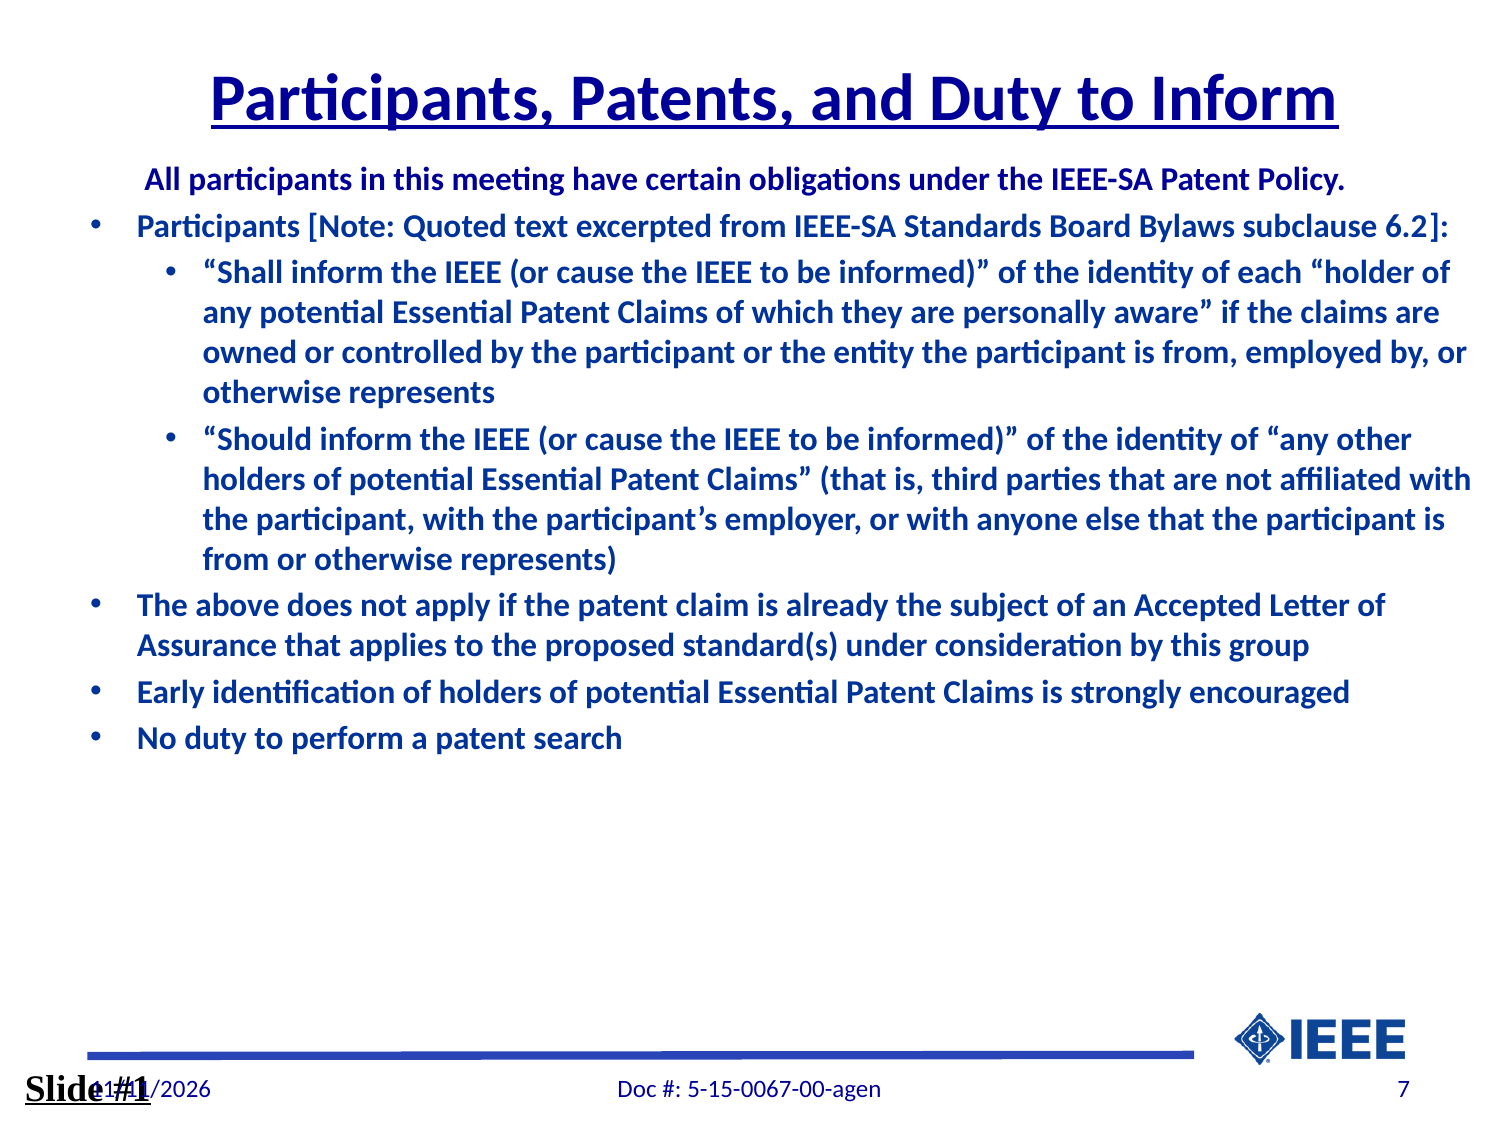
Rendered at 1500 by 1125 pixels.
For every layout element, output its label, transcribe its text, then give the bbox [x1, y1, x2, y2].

footer Doc #: 5-15-0067-00-agen [512, 1057, 988, 1118]
text_box Slide #1 [10, 1056, 167, 1116]
list All participants in this meeting have certain obligations under the IEEE-SA Patent Policy. Participants [Note: Quoted text excerpted from IEEE-SA Standards Board Bylaws subclause 6.2]: “Shall inform the IEEE (or cause the IEEE to be informed)” of the identity of each “holder of any potential Essential Patent Claims of which they are personally aware” if the claims are owned or controlled by the participant or the entity the participant is from, employed by, or otherwise represents “Should inform the IEEE (or cause the IEEE to be informed)” of the identity of “any other holders of potential Essential Patent Claims” (that is, third parties that are not affiliated with the participant, with the participant’s employer, or with anyone else that the participant is from or otherwise represents) The above does not apply if the patent claim is already the subject of an Accepted Letter of Assurance that applies to the proposed standard(s) under consideration by this group Early identification of holders of potential Essential Patent Claims is strongly encouraged No duty to perform a patent search [0, 149, 1500, 950]
slide_number 7 [1074, 1057, 1425, 1118]
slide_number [75, 1057, 425, 1118]
picture [1231, 1011, 1406, 1057]
title Participants, Patents, and Duty to Inform [50, 24, 1500, 149]
